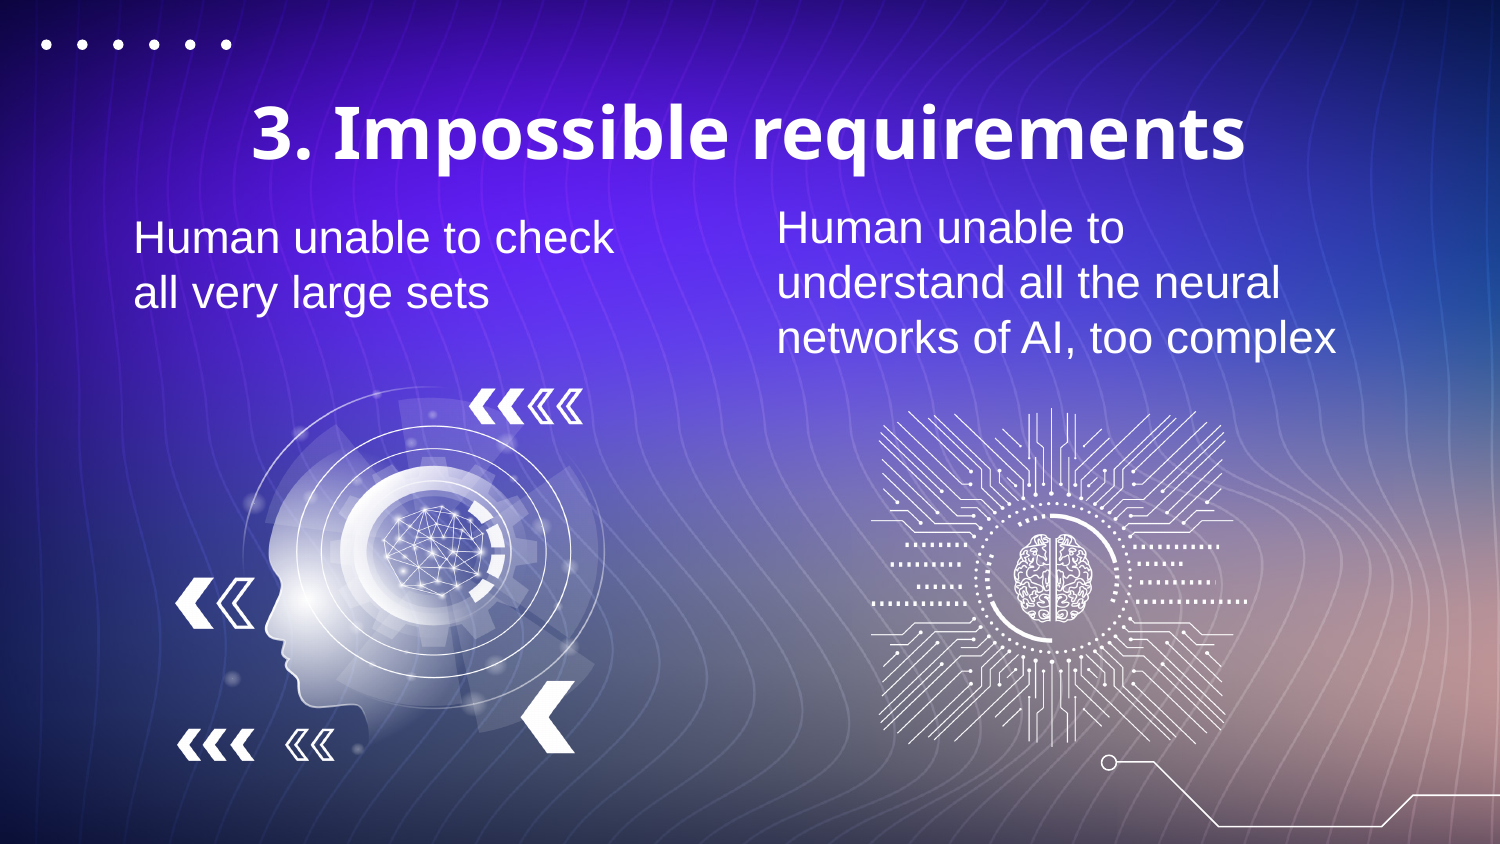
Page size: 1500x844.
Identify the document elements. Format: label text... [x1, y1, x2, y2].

picture [1103, 757, 1115, 769]
title 3. Impossible requirements [118, 71, 1382, 166]
picture [0, 0, 1500, 844]
text_box Human unable to understand all the neural networks of AI, too complex [736, 182, 1382, 274]
text_box Human unable to check all very large sets [118, 192, 672, 353]
